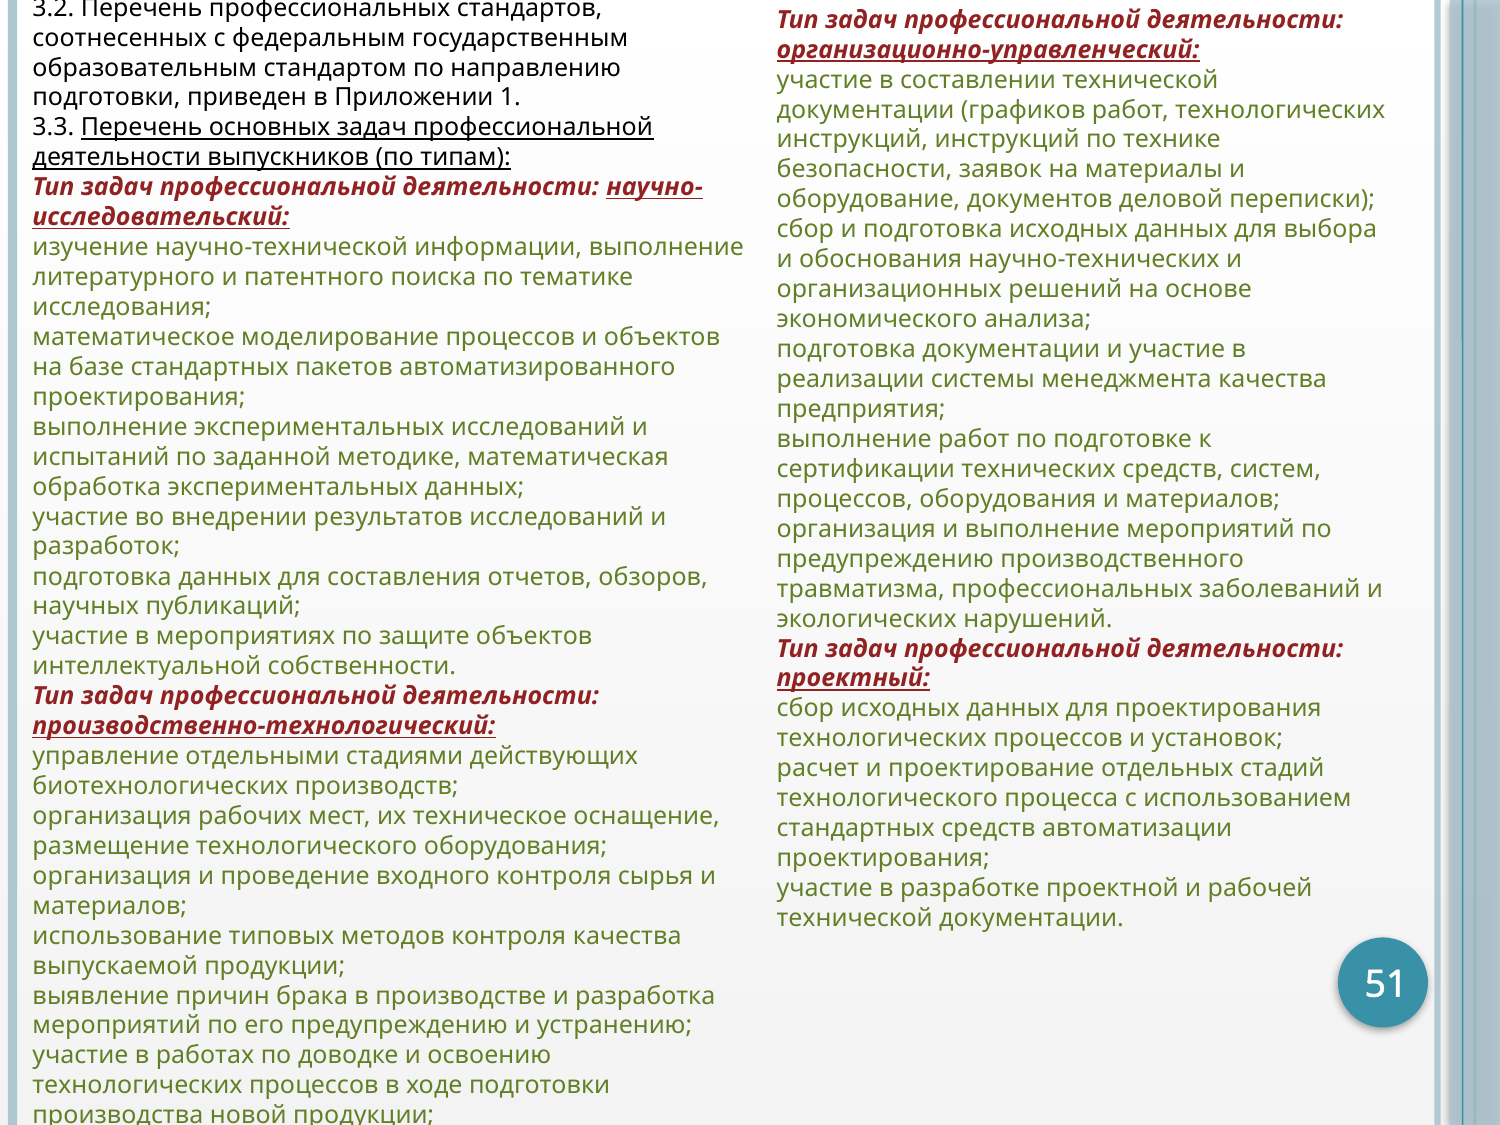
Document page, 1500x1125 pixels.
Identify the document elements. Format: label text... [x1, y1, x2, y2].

text_box Тип задач профессиональной деятельности: организационно-управленческий: участие в составлении технической документации (графиков работ, технологических инструкций, инструкций по технике безопасности, заявок на материалы и оборудование, документов деловой переписки); сбор и подготовка исходных данных для выбора и обоснования научно-технических и организационных решений на основе экономического анализа; подготовка документации и участие в реализации системы менеджмента качества предприятия; выполнение работ по подготовке к сертификации технических средств, систем, процессов, оборудования и материалов; организация и выполнение мероприятий по предупреждению производственного травматизма, профессиональных заболеваний и экологических нарушений. Тип задач профессиональной деятельности: проектный: сбор исходных данных для проектирования технологических процессов и установок; расчет и проектирование отдельных стадий технологического процесса с использованием стандартных средств автоматизации проектирования; участие в разработке проектной и рабочей технической документации. [761, 0, 1412, 984]
text_box 3.2. Перечень профессиональных стандартов, соотнесенных с федеральным государственным образовательным стандартом по направлению подготовки, приведен в Приложении 1. 3.3. Перечень основных задач профессиональной деятельности выпускников (по типам): Тип задач профессиональной деятельности: научно-исследовательский: изучение научно-технической информации, выполнение литературного и патентного поиска по тематике исследования; математическое моделирование процессов и объектов на базе стандартных пакетов автоматизированного проектирования; выполнение экспериментальных исследований и испытаний по заданной методике, математическая обработка экспериментальных данных; участие во внедрении результатов исследований и разработок; подготовка данных для составления отчетов, обзоров, научных публикаций; участие в мероприятиях по защите объектов интеллектуальной собственности. Тип задач профессиональной деятельности: производственно-технологический: управление отдельными стадиями действующих биотехнологических производств; организация рабочих мест, их техническое оснащение, размещение технологического оборудования; организация и проведение входного контроля сырья и материалов; использование типовых методов контроля качества выпускаемой продукции; выявление причин брака в производстве и разработка мероприятий по его предупреждению и устранению; участие в работах по доводке и освоению технологических процессов в ходе подготовки производства новой продукции; [17, 0, 762, 1125]
text_box 51 [1349, 951, 1423, 1012]
